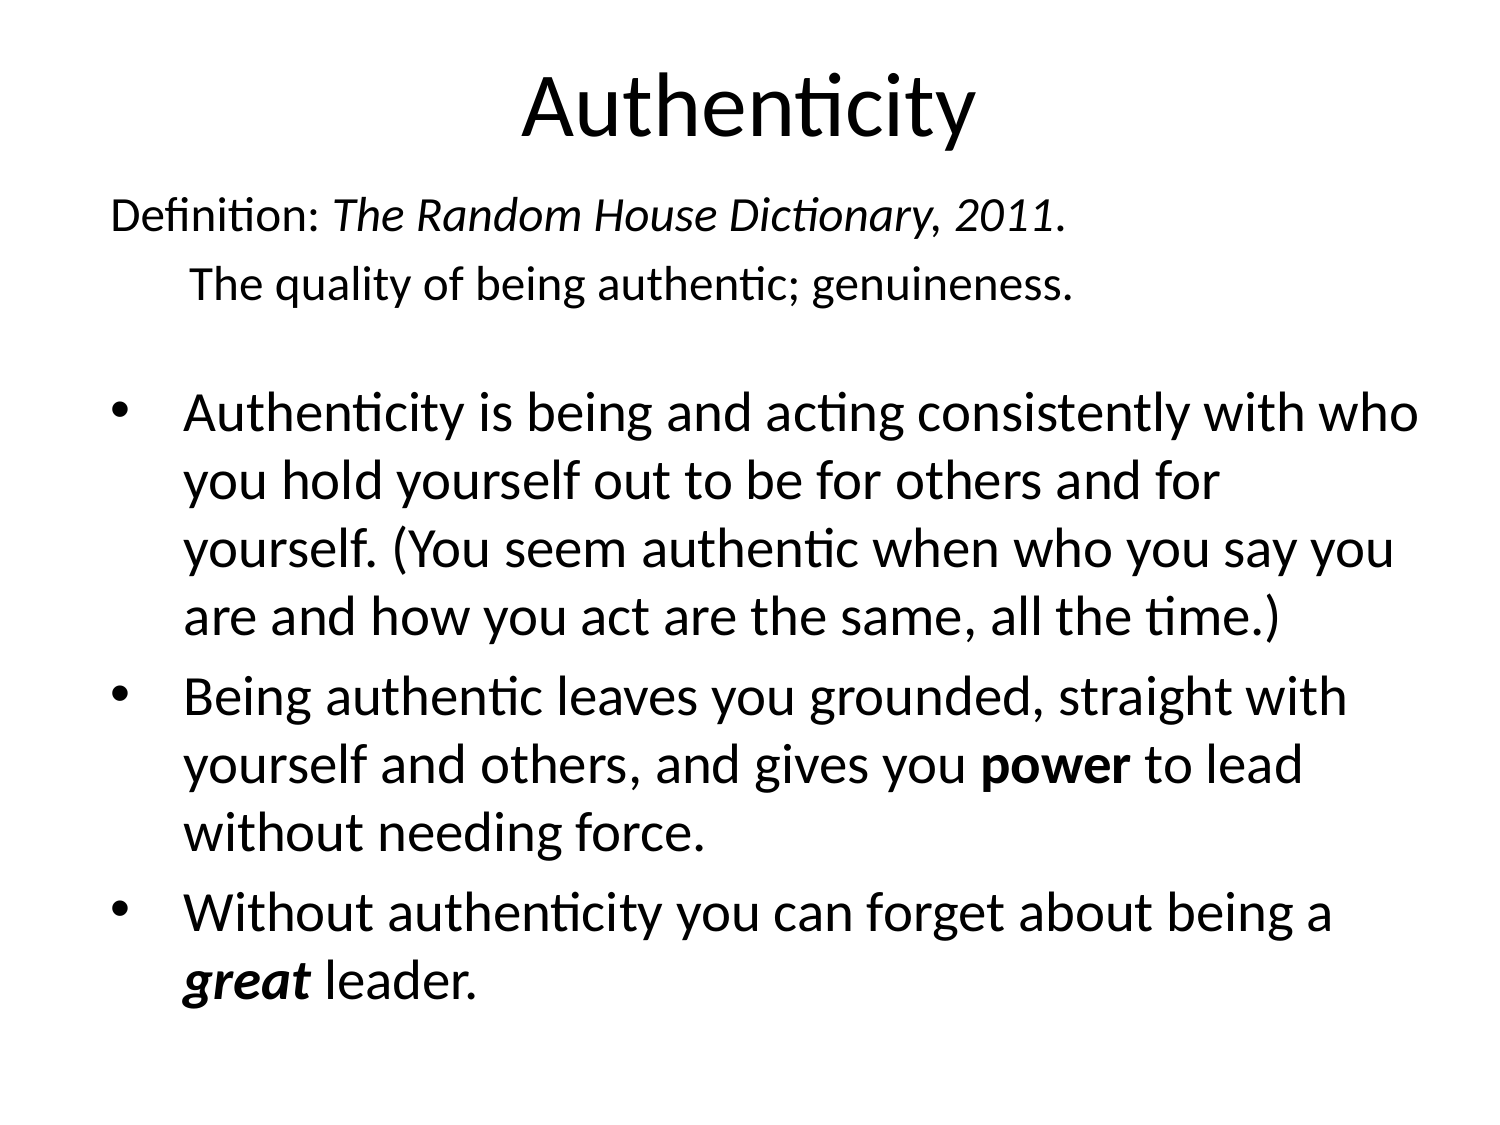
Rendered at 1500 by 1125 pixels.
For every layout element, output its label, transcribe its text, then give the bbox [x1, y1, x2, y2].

title Authenticity [61, 48, 1438, 151]
list Definition: The Random House Dictionary, 2011. The quality of being authentic; genuineness. Authenticity is being and acting consistently with who you hold yourself out to be for others and for yourself. (You seem authentic when who you say you are and how you act are the same, all the time.) Being authentic leaves you grounded, straight with yourself and others, and gives you power to lead without needing force. Without authenticity you can forget about being a great leader. [95, 174, 1438, 1025]
